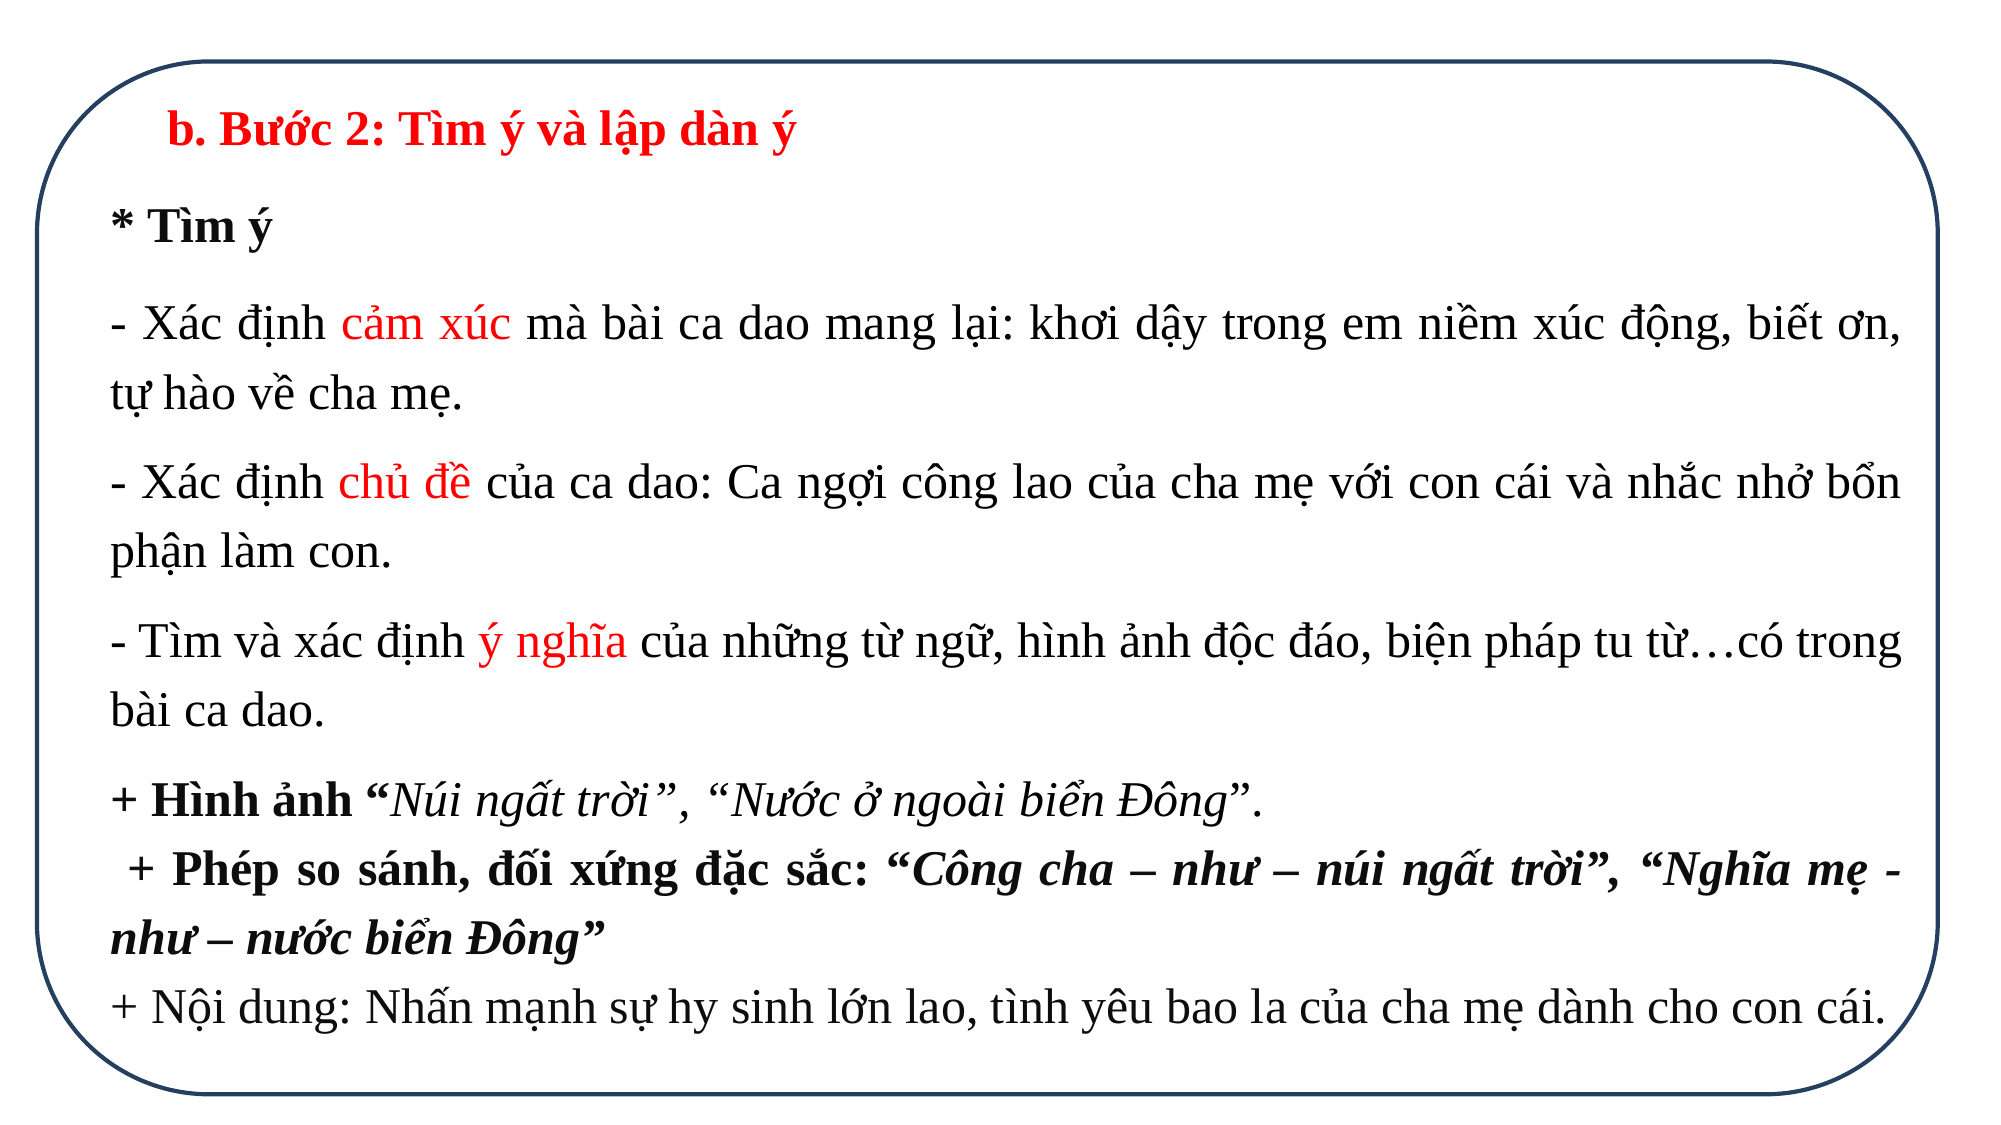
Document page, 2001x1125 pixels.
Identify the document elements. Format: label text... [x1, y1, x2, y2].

text_box b. Bước 2: Tìm ý và lập dàn ý [152, 79, 1156, 164]
text_box - Xác định cảm xúc mà bài ca dao mang lại: khơi dậy trong em niềm xúc động, biết ơn, tự hào về cha mẹ. - Xác định chủ đề của ca dao: Ca ngợi công lao của cha mẹ với con cái và nhắc nhở bổn phận làm con. - Tìm và xác định ý nghĩa của những từ ngữ, hình ảnh độc đáo, biện pháp tu từ…có trong bài ca dao. + Hình ảnh “Núi ngất trời”, “Nước ở ngoài biển Đông”. + Phép so sánh, đối xứng đặc sắc: “Công cha – như – núi ngất trời”, “Nghĩa mẹ -như – nước biển Đông” + Nội dung: Nhấn mạnh sự hy sinh lớn lao, tình yêu bao la của cha mẹ dành cho con cái. [95, 273, 1918, 1041]
text_box [36, 61, 1938, 1095]
text_box * Tìm ý [95, 176, 1100, 261]
